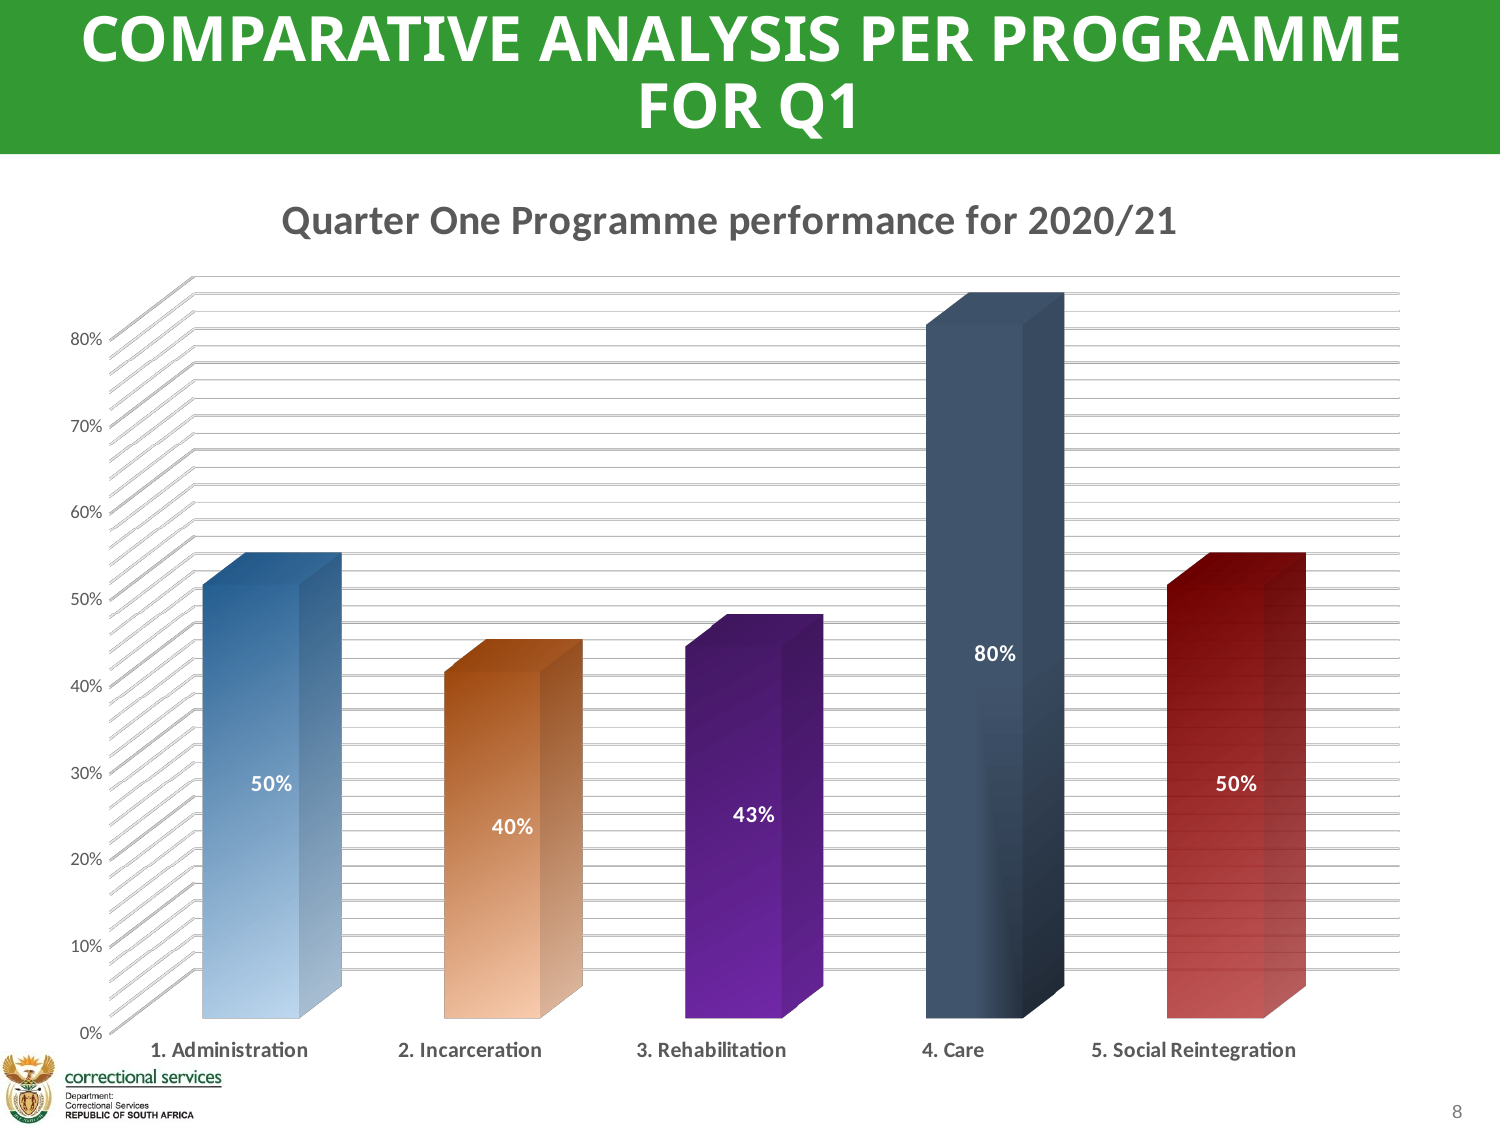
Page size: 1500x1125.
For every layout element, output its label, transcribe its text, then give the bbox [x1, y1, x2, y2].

picture [0, 1051, 224, 1125]
chart [29, 164, 1440, 1083]
title COMPARATIVE ANALYSIS PER PROGRAMME FOR Q1 [0, 0, 1500, 147]
